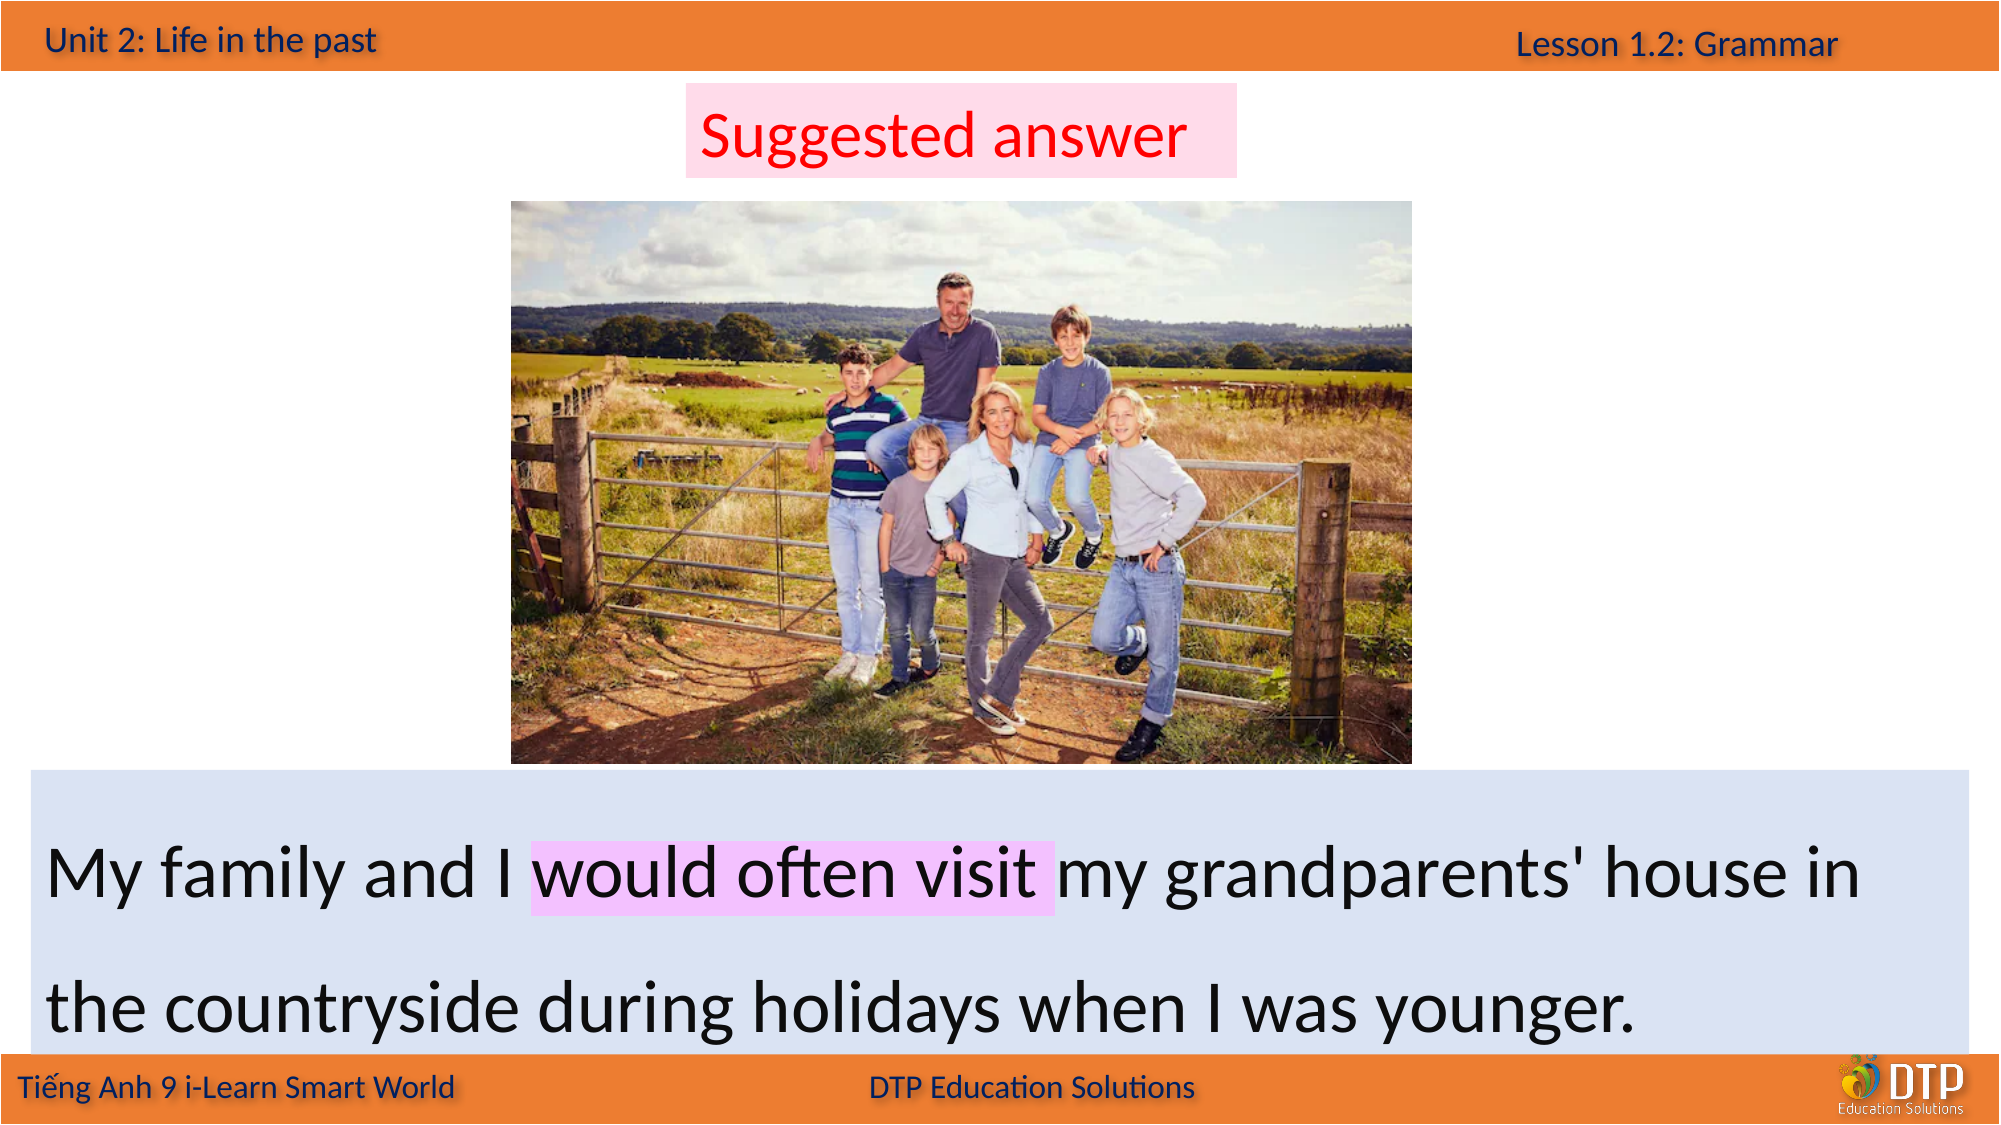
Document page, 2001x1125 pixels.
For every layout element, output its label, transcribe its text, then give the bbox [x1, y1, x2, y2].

text_box My family and I would often visit my grandparents' house in the countryside during holidays when I was younger. [30, 769, 1970, 1055]
text_box Production [798, 764, 1335, 769]
picture [1839, 1055, 1963, 1114]
picture [511, 201, 1412, 764]
text_box Suggested answer [685, 83, 1237, 178]
